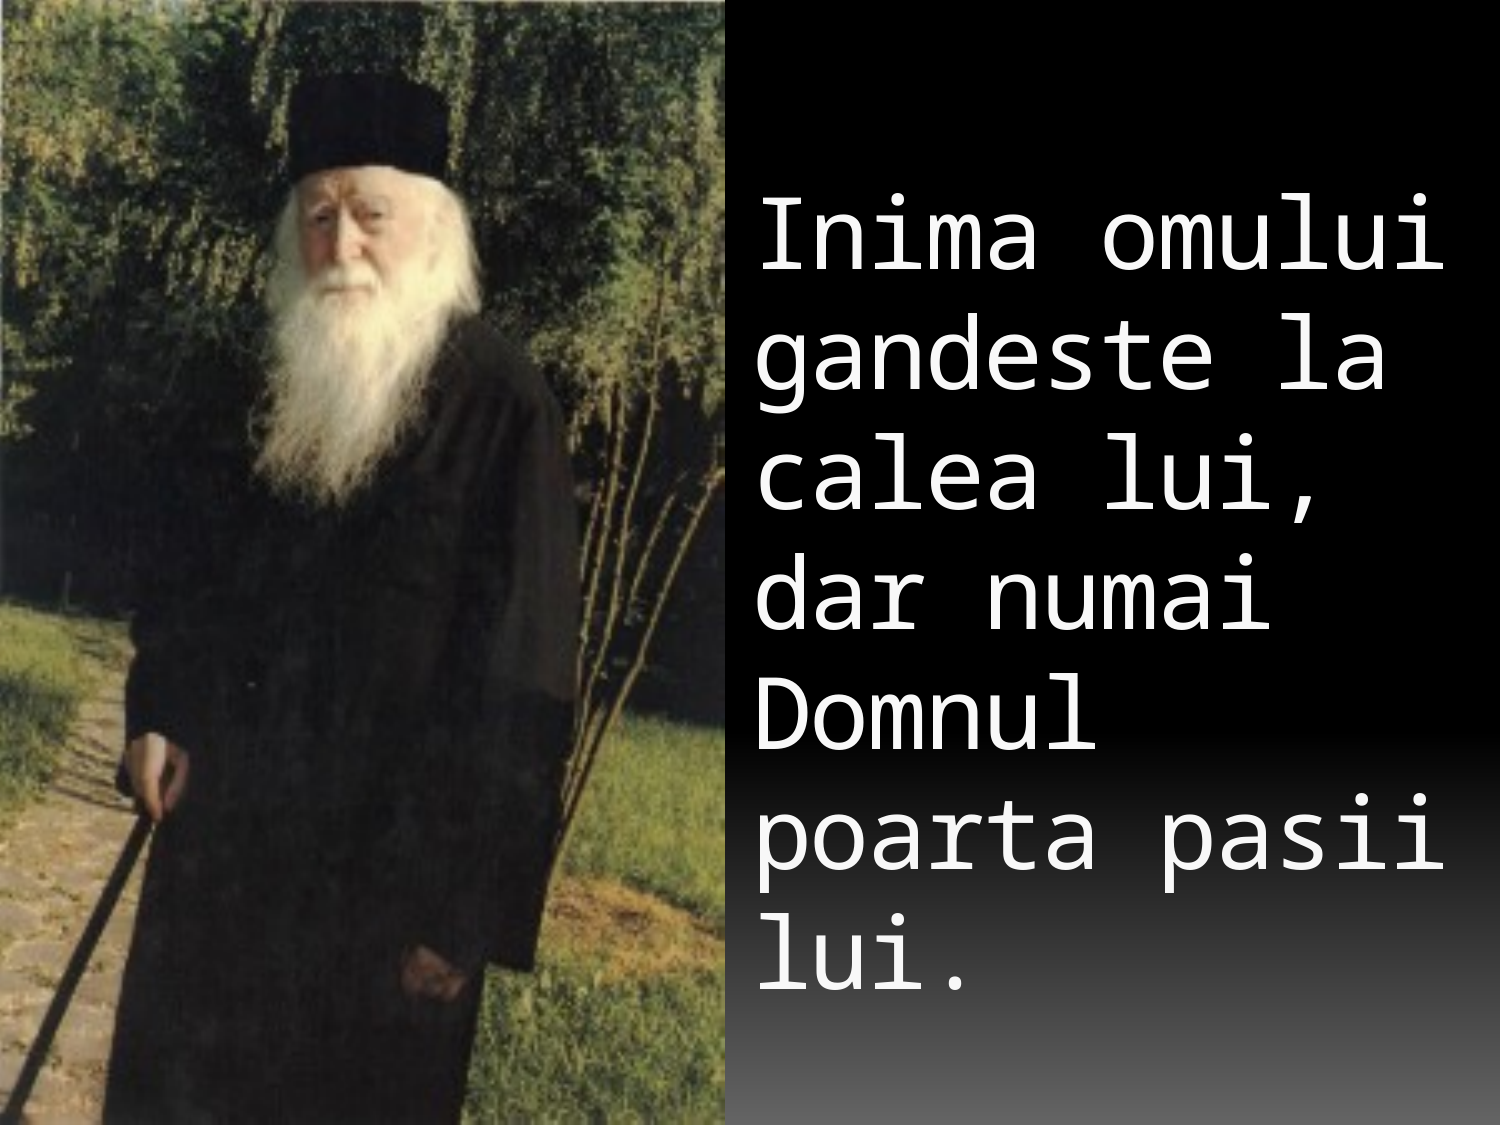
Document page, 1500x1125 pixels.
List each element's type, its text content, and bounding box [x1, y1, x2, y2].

picture [0, 0, 726, 1125]
text_box Inima omului gandeste la calea lui, dar numai Domnul poarta pasii lui. [737, 162, 1500, 1038]
